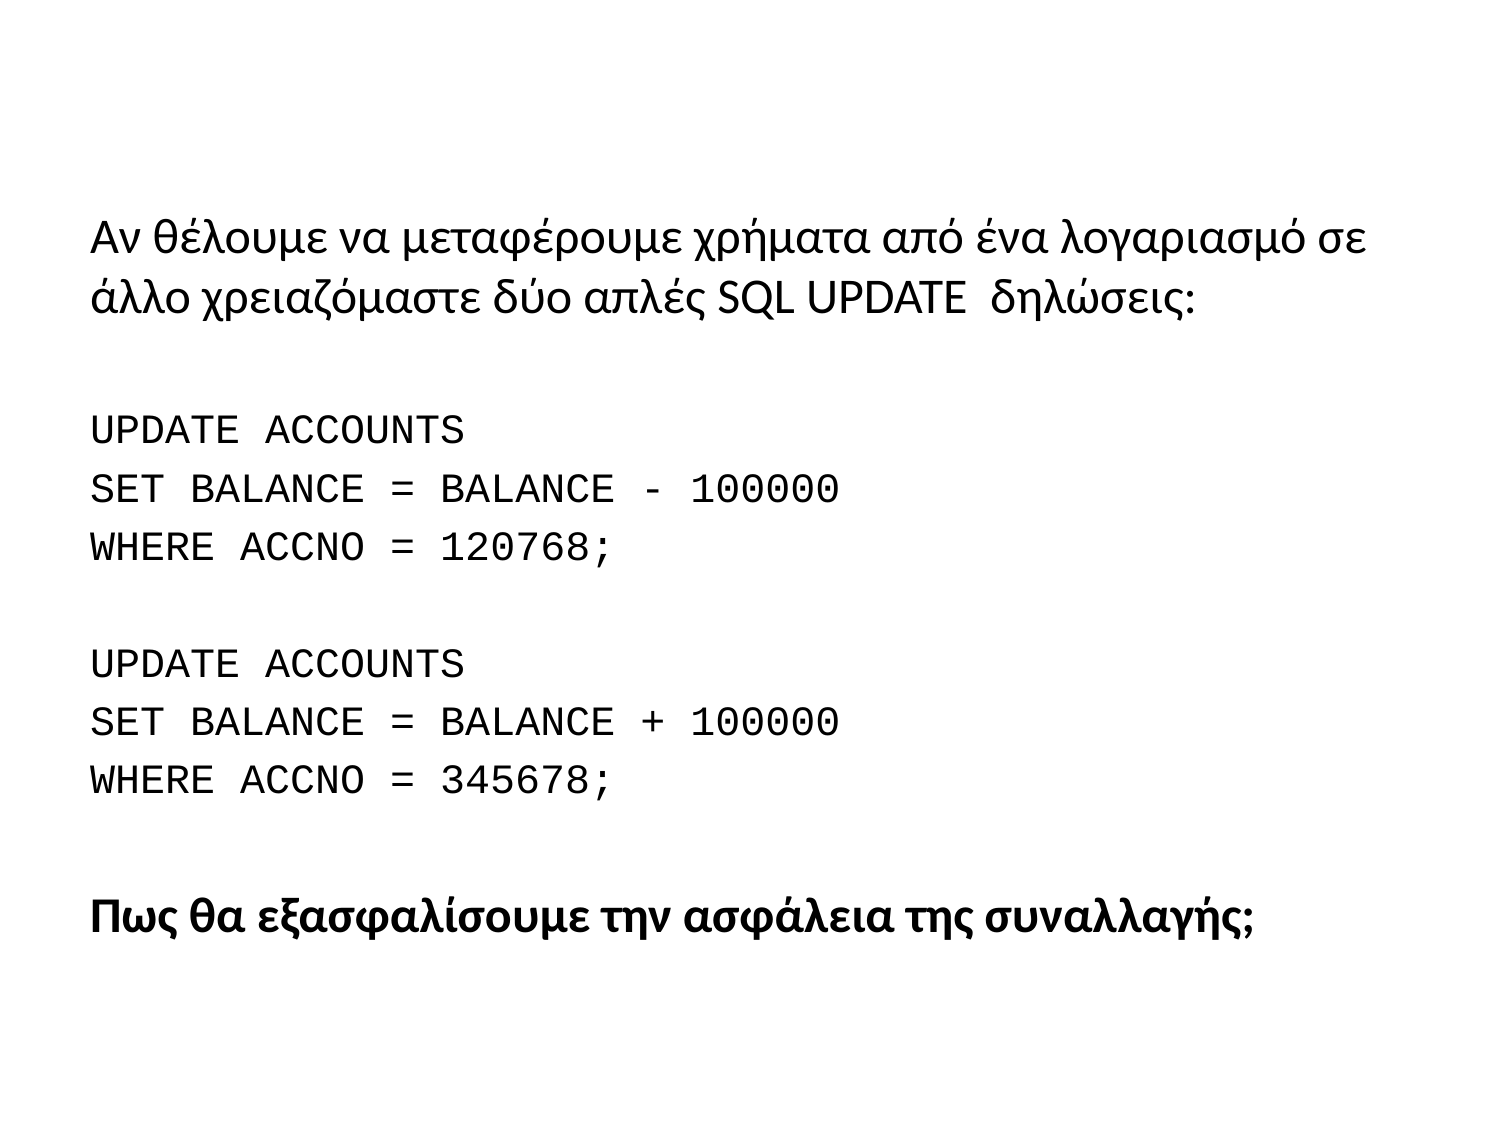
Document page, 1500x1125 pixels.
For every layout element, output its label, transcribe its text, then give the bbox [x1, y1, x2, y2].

list Αν θέλουμε να μεταφέρουμε χρήματα από ένα λογαριασμό σε άλλο χρειαζόμαστε δύο απλές SQL UPDATE δηλώσεις: UPDATE ACCOUNTS SET BALANCE = BALANCE - 100000 WHERE ACCNO = 120768; UPDATE ACCOUNTS SET BALANCE = BALANCE + 100000 WHERE ACCNO = 345678; Πως θα εξασφαλίσουμε την ασφάλεια της συναλλαγής; [75, 196, 1425, 1024]
